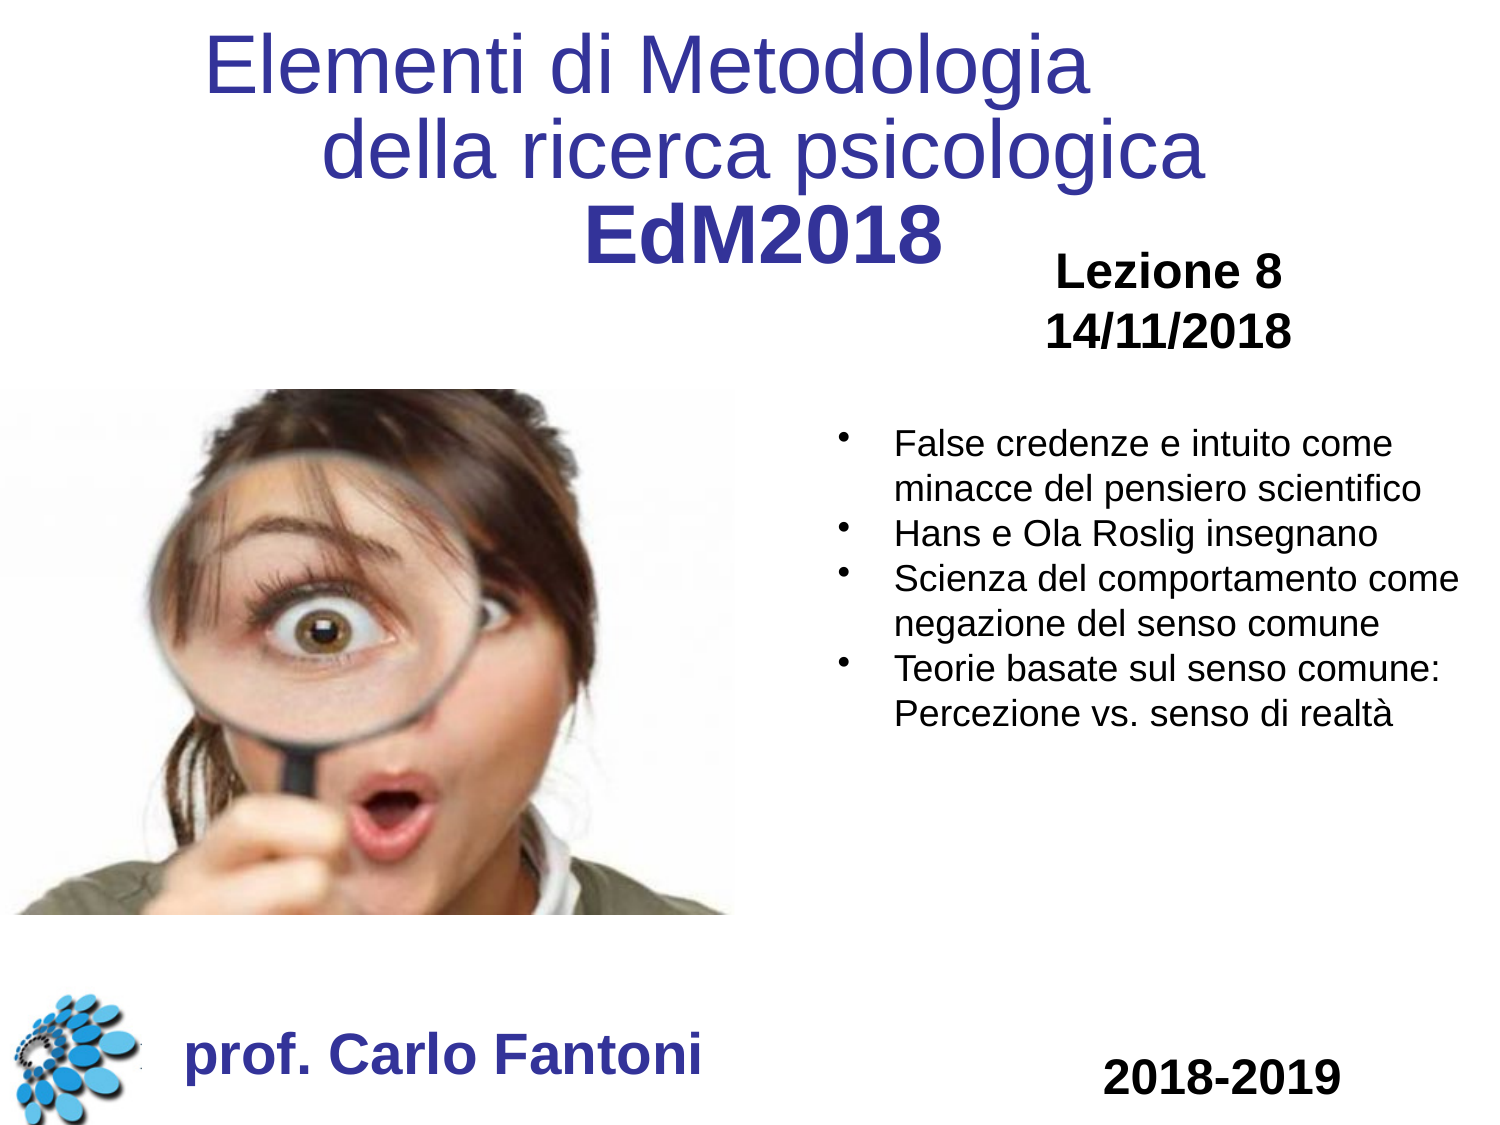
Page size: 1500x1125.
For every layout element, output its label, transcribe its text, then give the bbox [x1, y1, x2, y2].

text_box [9, 967, 720, 1125]
picture [0, 389, 735, 915]
text_box Lezione 8 14/11/2018 False credenze e intuito come minacce del pensiero scientifico Hans e Ola Roslig insegnano Scienza del comportamento come negazione del senso comune Teorie basate sul senso comune: Percezione vs. senso di realtà [837, 238, 1500, 779]
text_box 2018-2019 [944, 1043, 1500, 1113]
title Elementi di Metodologia della ricerca psicologica EdM2018 [27, 77, 1500, 319]
